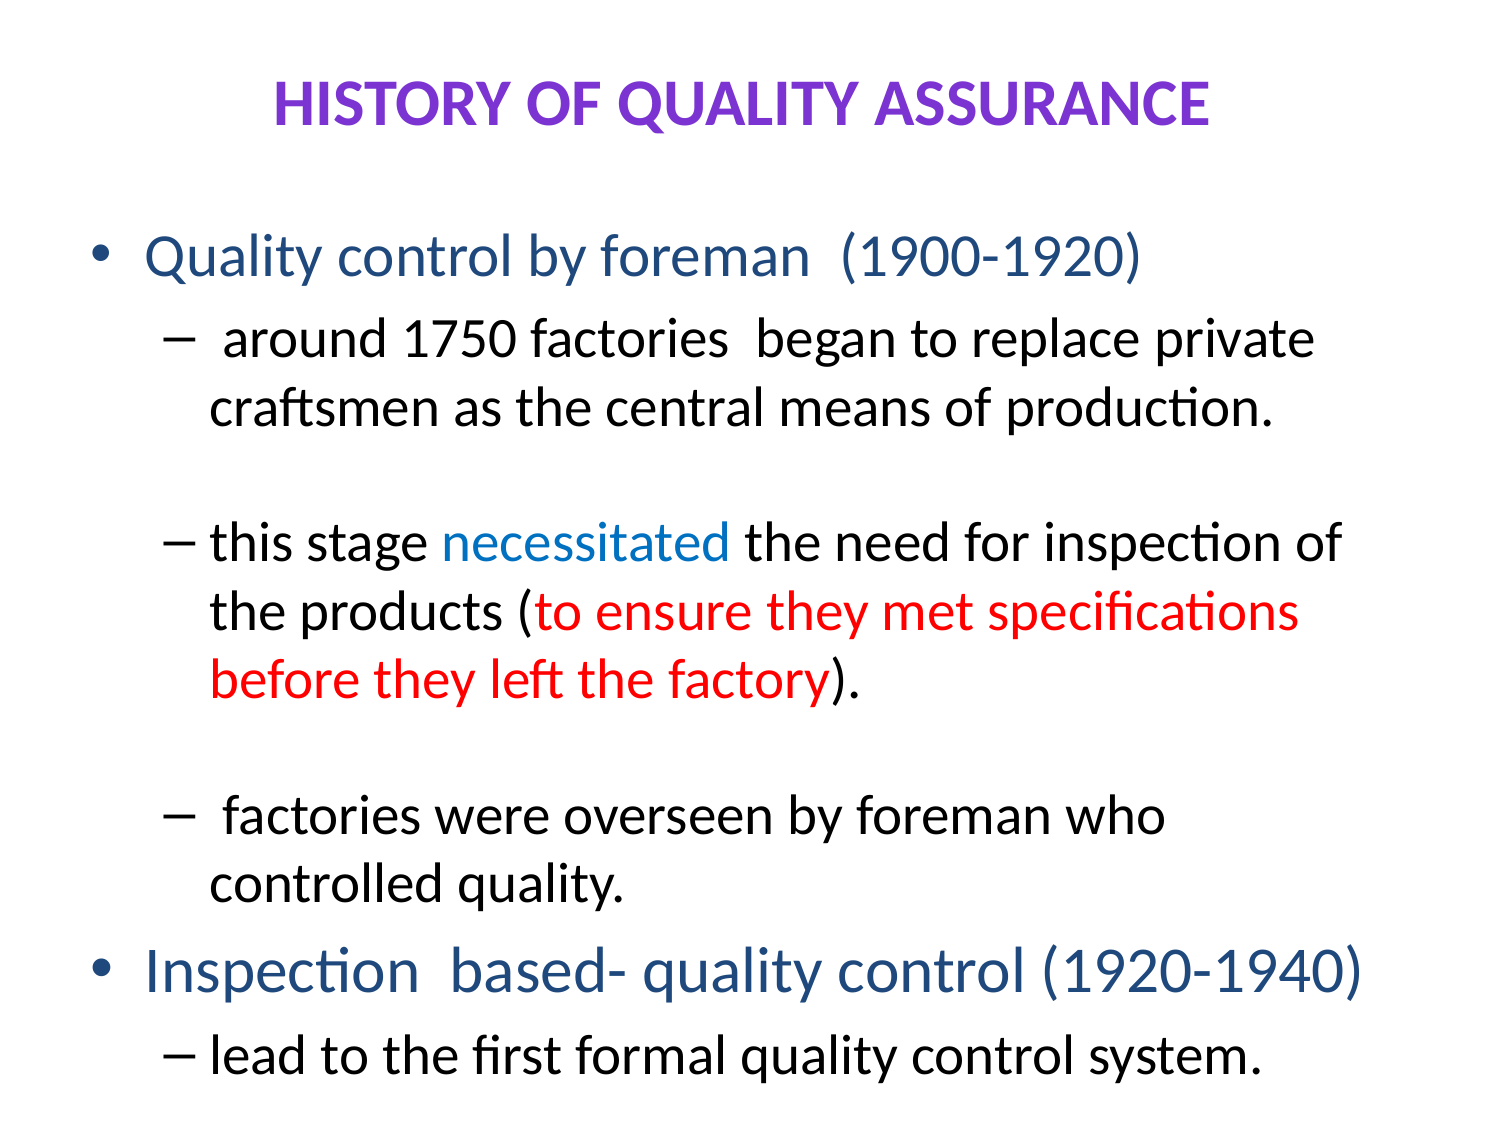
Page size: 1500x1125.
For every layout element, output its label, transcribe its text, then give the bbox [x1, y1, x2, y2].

title History of Quality Assurance [75, 45, 1425, 208]
list Quality control by foreman (1900-1920) around 1750 factories began to replace private craftsmen as the central means of production. this stage necessitated the need for inspection of the products (to ensure they met specifications before they left the factory). factories were overseen by foreman who controlled quality. Inspection based- quality control (1920-1940) lead to the first formal quality control system. [75, 208, 1425, 1102]
